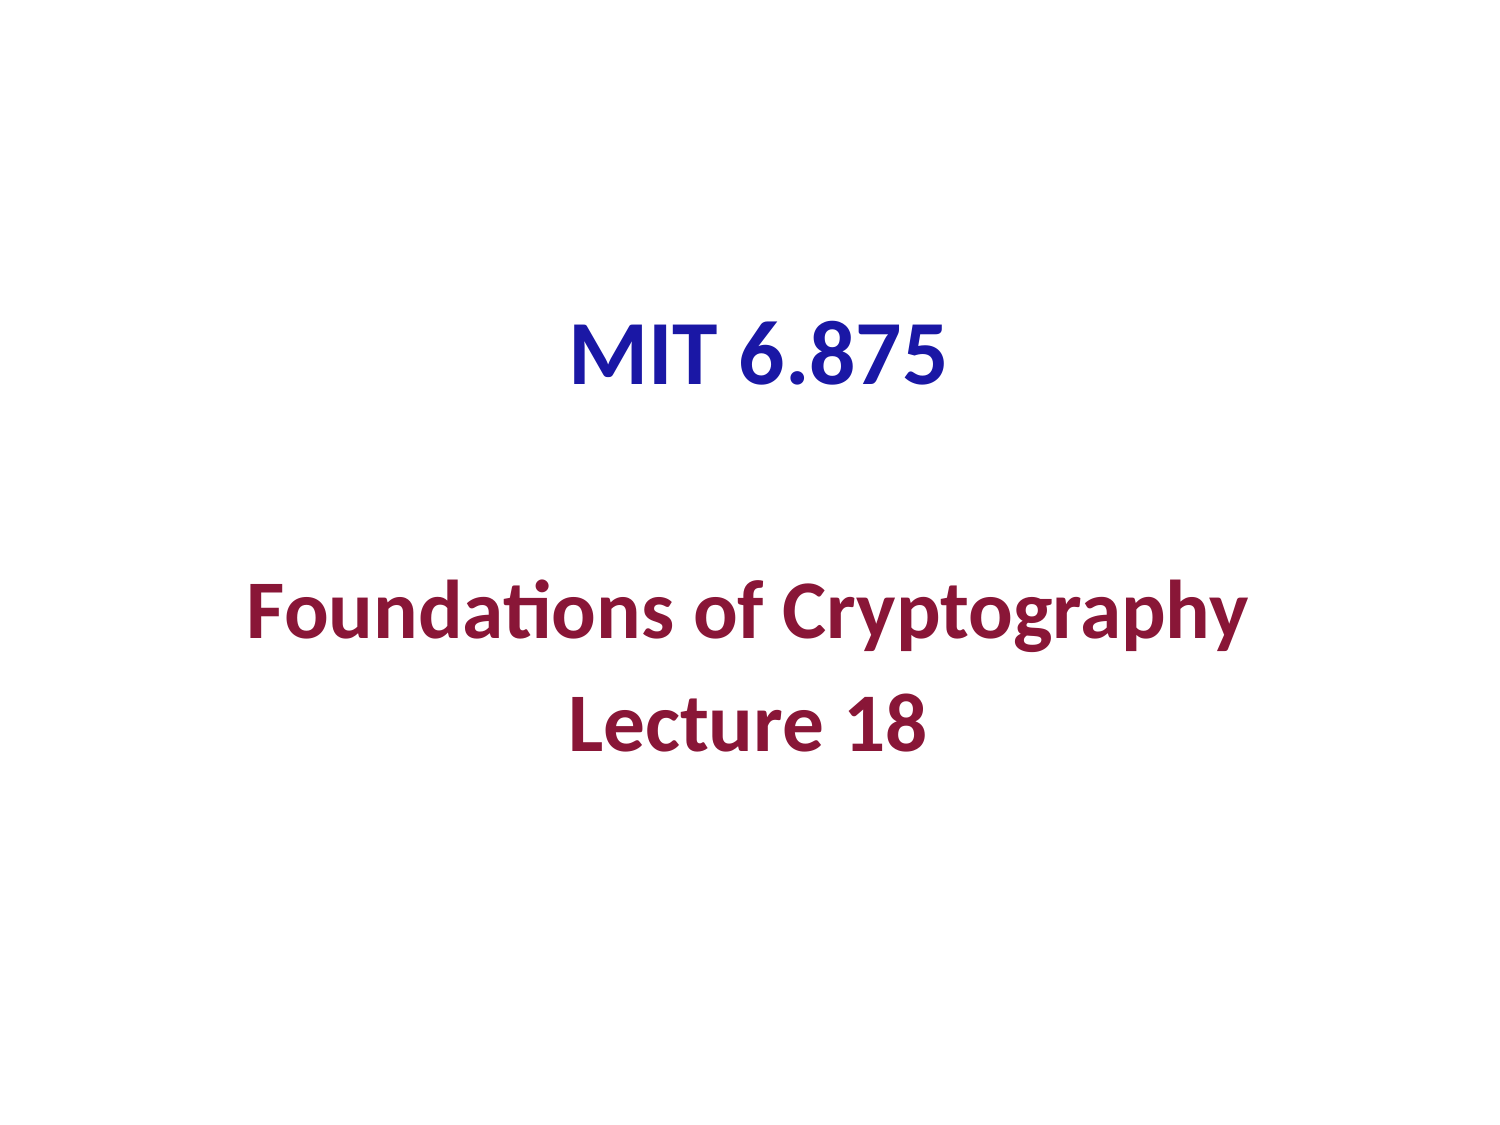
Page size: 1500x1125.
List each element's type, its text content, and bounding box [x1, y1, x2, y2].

text_box Lecture 18 [223, 672, 1274, 760]
text_box Foundations of Cryptography [179, 559, 1317, 672]
text_box MIT 6.875 [65, 208, 1453, 489]
